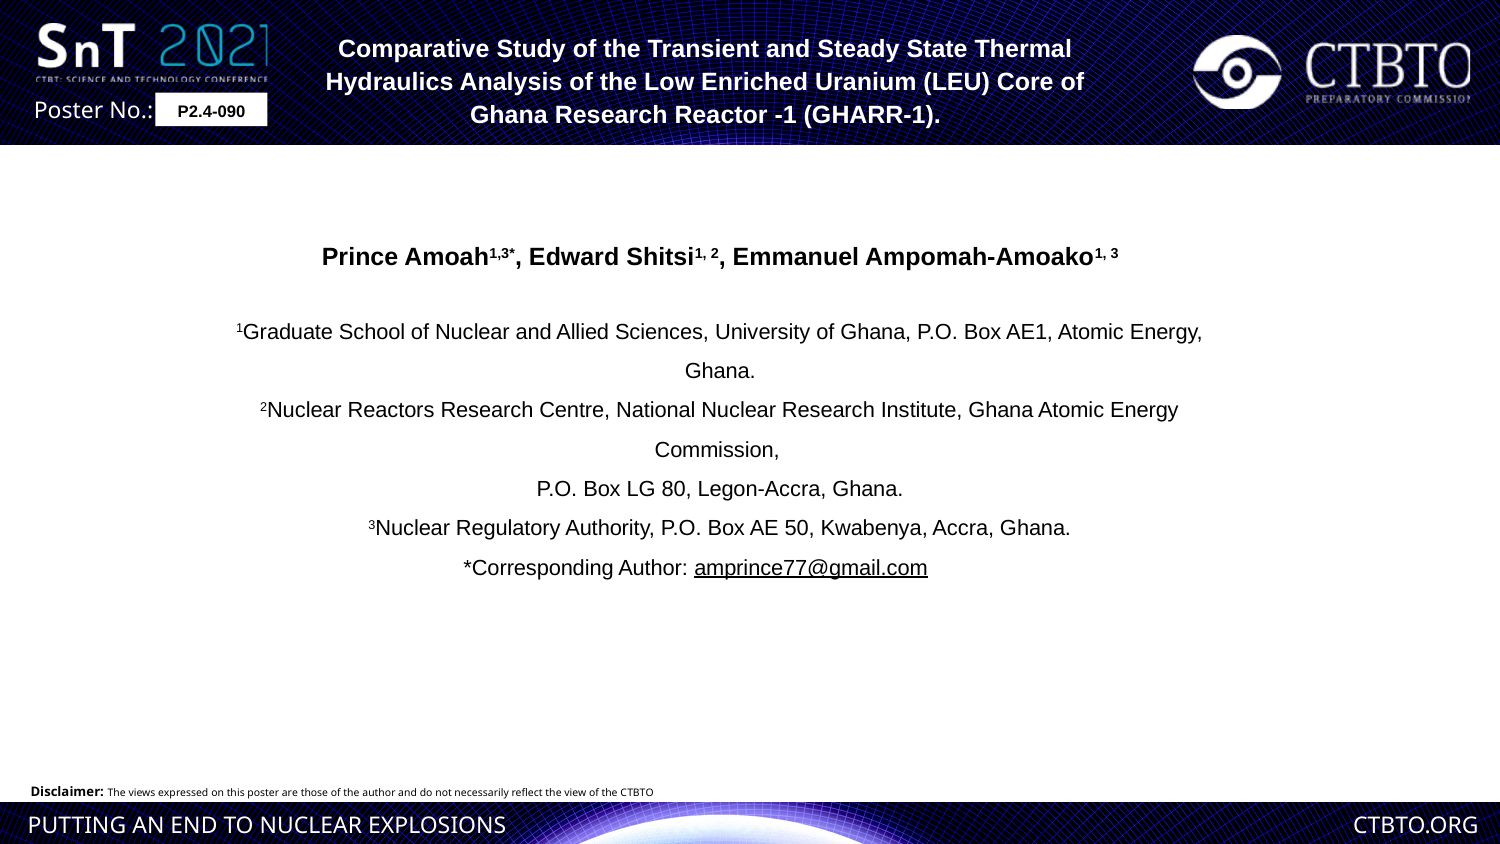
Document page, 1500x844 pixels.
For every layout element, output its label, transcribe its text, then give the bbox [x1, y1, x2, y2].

text_box Prince Amoah1,3*, Edward Shitsi1, 2, Emmanuel Ampomah-Amoako1, 3 1Graduate School of Nuclear and Allied Sciences, University of Ghana, P.O. Box AE1, Atomic Energy, Ghana. 2Nuclear Reactors Research Centre, National Nuclear Research Institute, Ghana Atomic Energy Commission, P.O. Box LG 80, Legon-Accra, Ghana. 3Nuclear Regulatory Authority, P.O. Box AE 50, Kwabenya, Accra, Ghana. *Corresponding Author: amprince77@gmail.com size [198, 218, 1243, 587]
text_box Comparative Study of the Transient and Steady State Thermal Hydraulics Analysis of the Low Enriched Uranium (LEU) Core of Ghana Research Reactor -1 (GHARR-1). size approx. 9] [298, 27, 1113, 197]
text_box P2.4-090 [156, 93, 267, 128]
picture [0, 802, 1500, 844]
picture [0, 0, 1500, 145]
